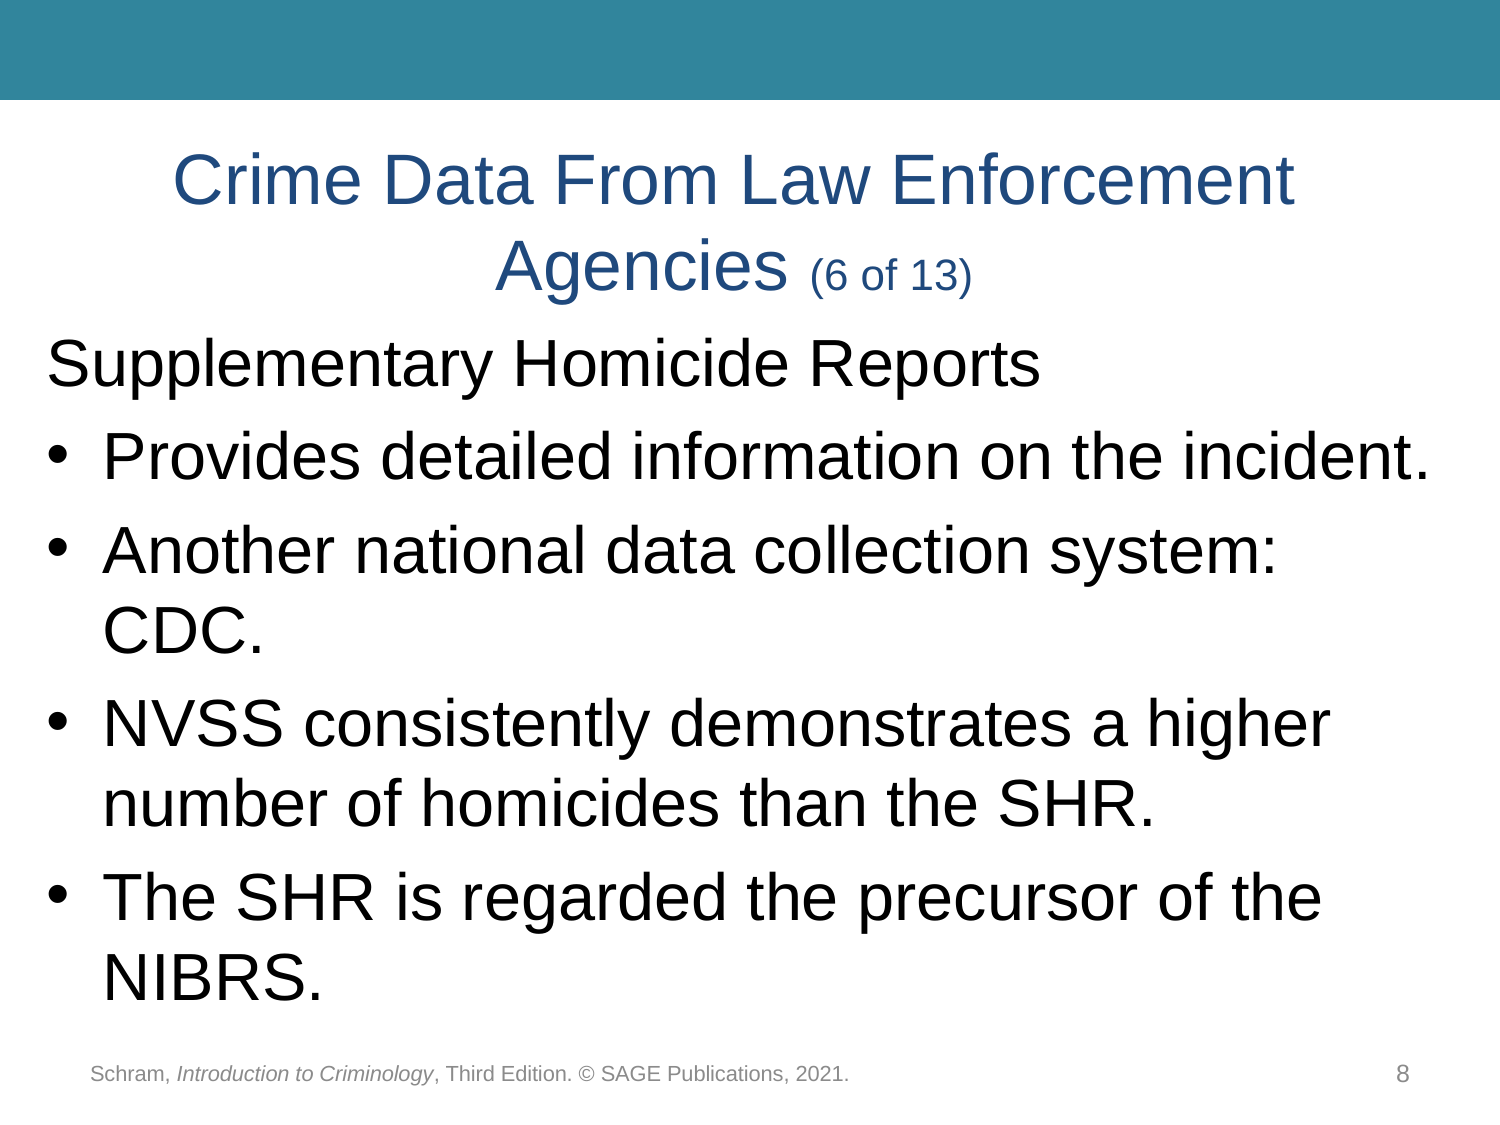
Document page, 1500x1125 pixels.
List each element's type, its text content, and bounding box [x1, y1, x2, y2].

footer Schram, Introduction to Criminology, Third Edition. © SAGE Publications, 2021. [75, 1042, 1313, 1103]
list Supplementary Homicide Reports Provides detailed information on the incident. Another national data collection system: CDC. NVSS consistently demonstrates a higher number of homicides than the SHR. The SHR is regarded the precursor of the NIBRS. [31, 312, 1475, 1043]
title Crime Data From Law Enforcement Agencies (6 of 13) [31, 124, 1438, 312]
slide_number 8 [1350, 1042, 1425, 1103]
